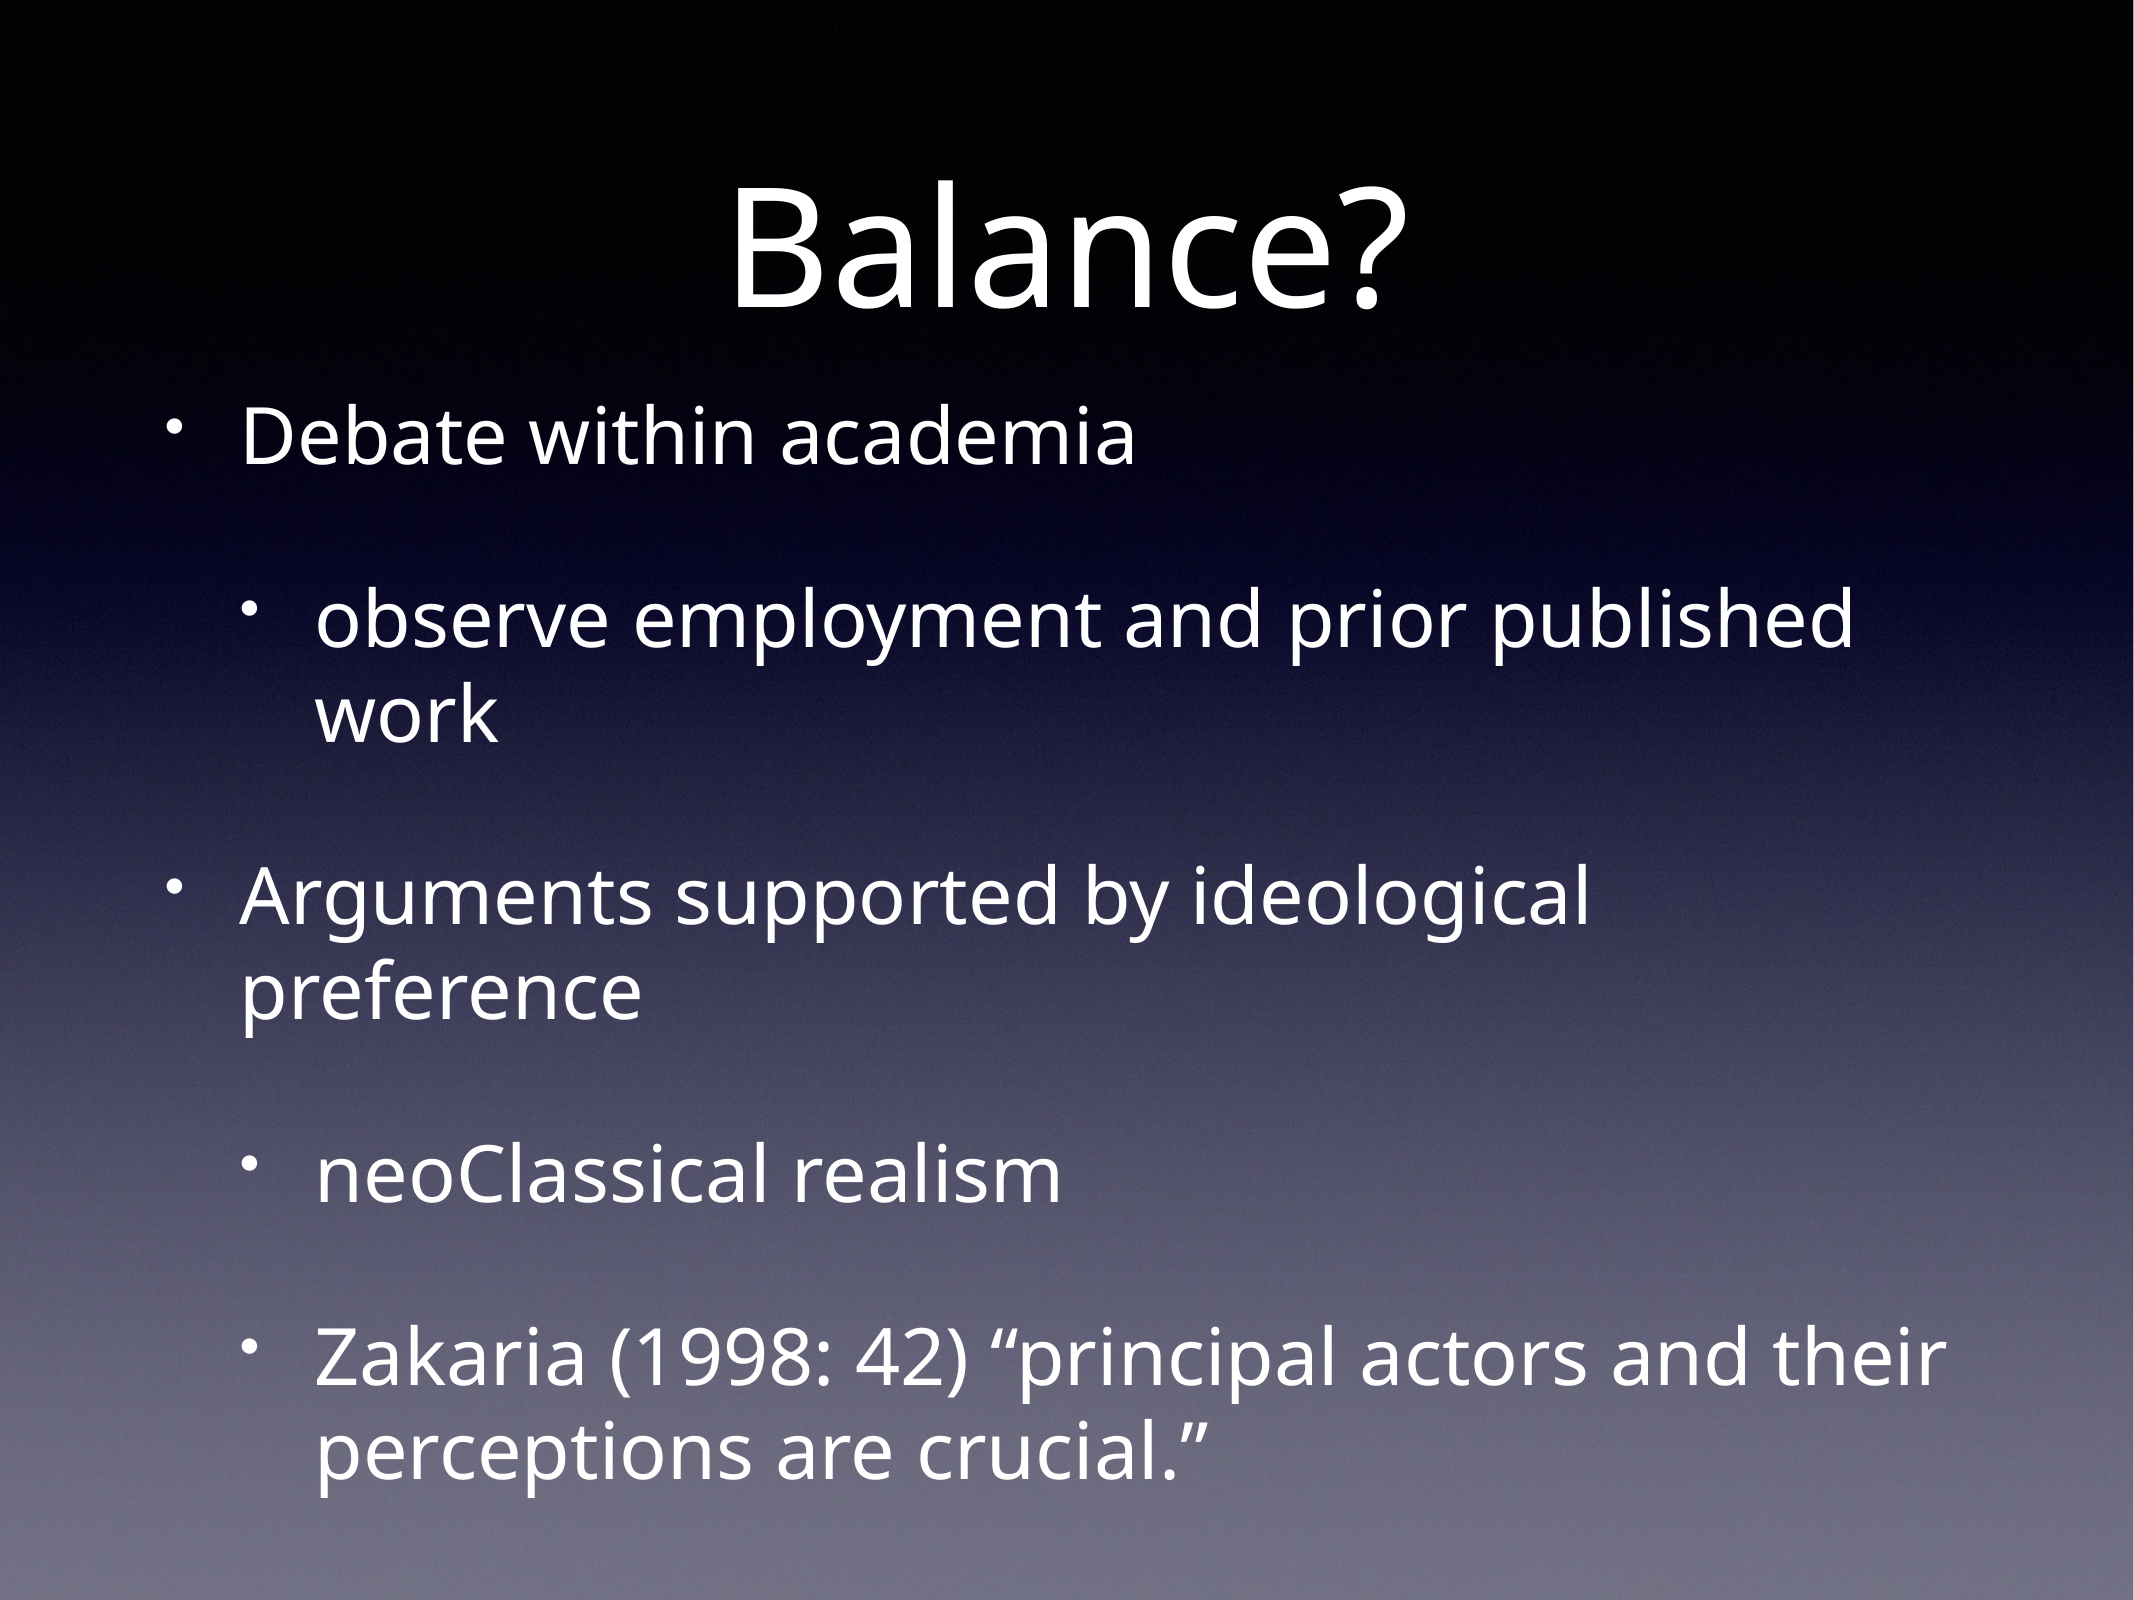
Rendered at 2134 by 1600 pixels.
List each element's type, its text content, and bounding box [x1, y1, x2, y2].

list Debate within academia observe employment and prior published work Arguments supported by ideological preference neoClassical realism Zakaria (1998: 42) “principal actors and their perceptions are crucial.” [155, 424, 1978, 1457]
picture [0, 0, 2134, 1600]
title Balance? [155, 66, 1978, 416]
